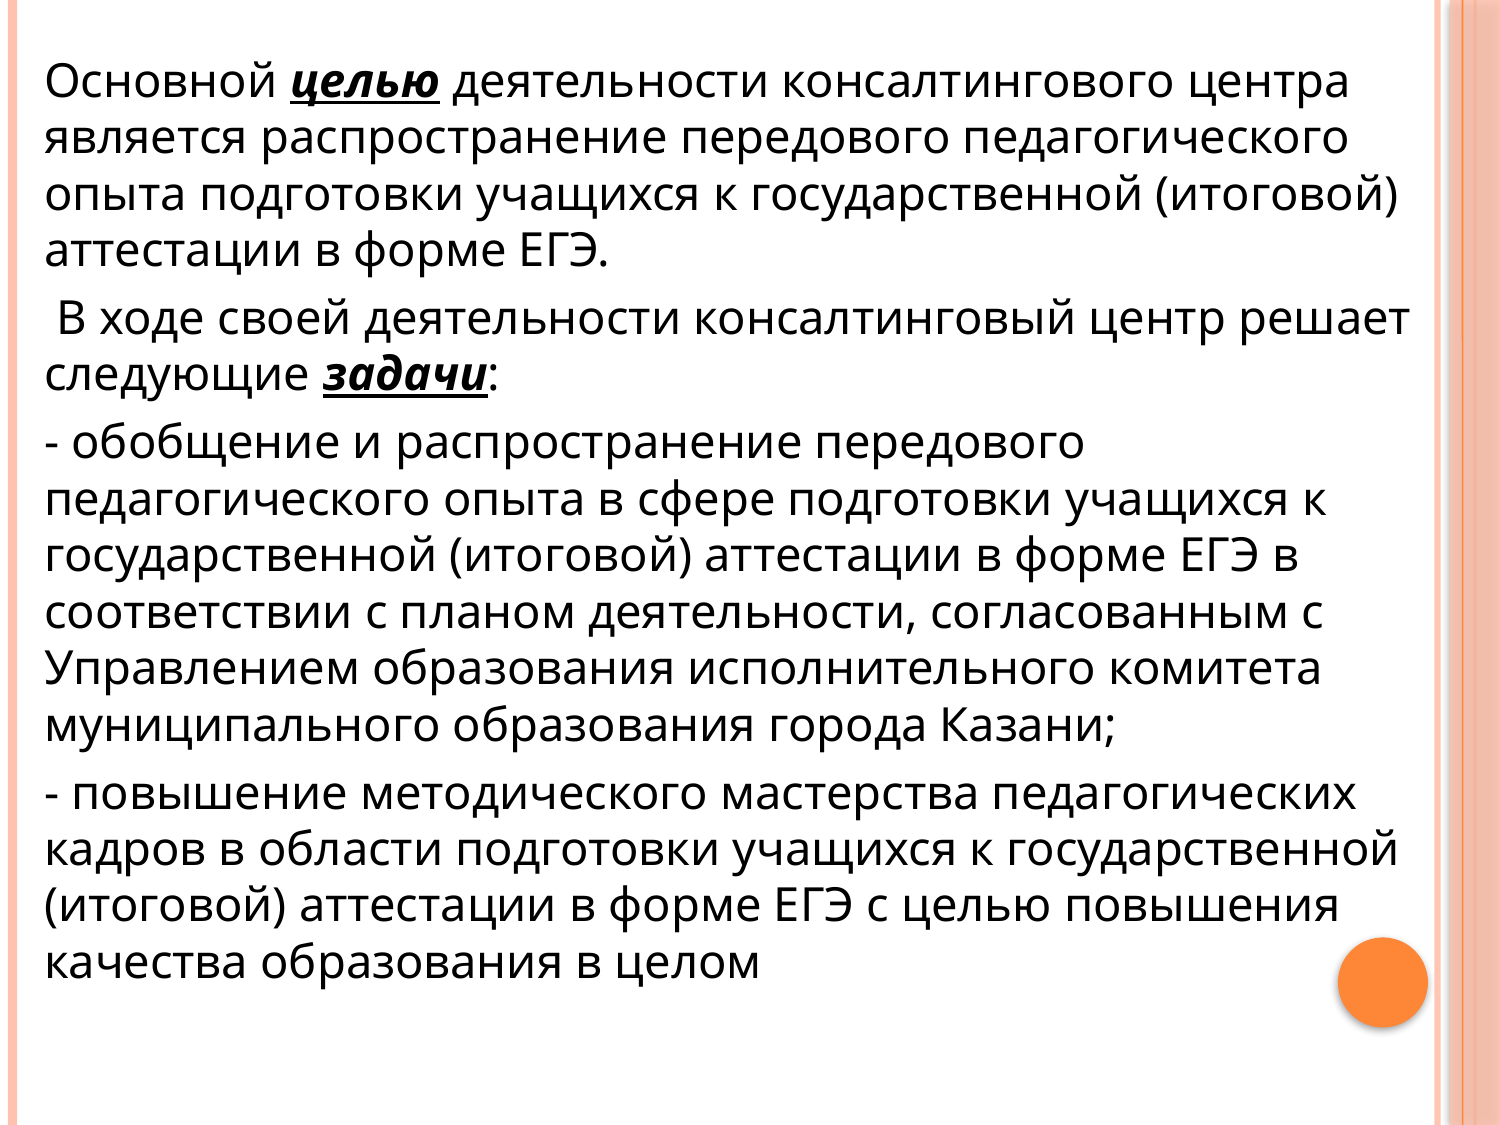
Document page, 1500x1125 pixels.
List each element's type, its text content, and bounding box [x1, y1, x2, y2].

list Основной целью деятельности консалтингового центра является распространение передового педагогического опыта подготовки учащихся к государственной (итоговой) аттестации в форме ЕГЭ. В ходе своей деятельности консалтинговый центр решает следующие задачи: - обобщение и распространение передового педагогического опыта в сфере подготовки учащихся к государственной (итоговой) аттестации в форме ЕГЭ в соответствии с планом деятельности, согласованным с Управлением образования исполнительного комитета муниципального образования города Казани; - повышение методического мастерства педагогических кадров в области подготовки учащихся к государственной (итоговой) аттестации в форме ЕГЭ с целью повышения качества образования в целом [29, 42, 1475, 998]
